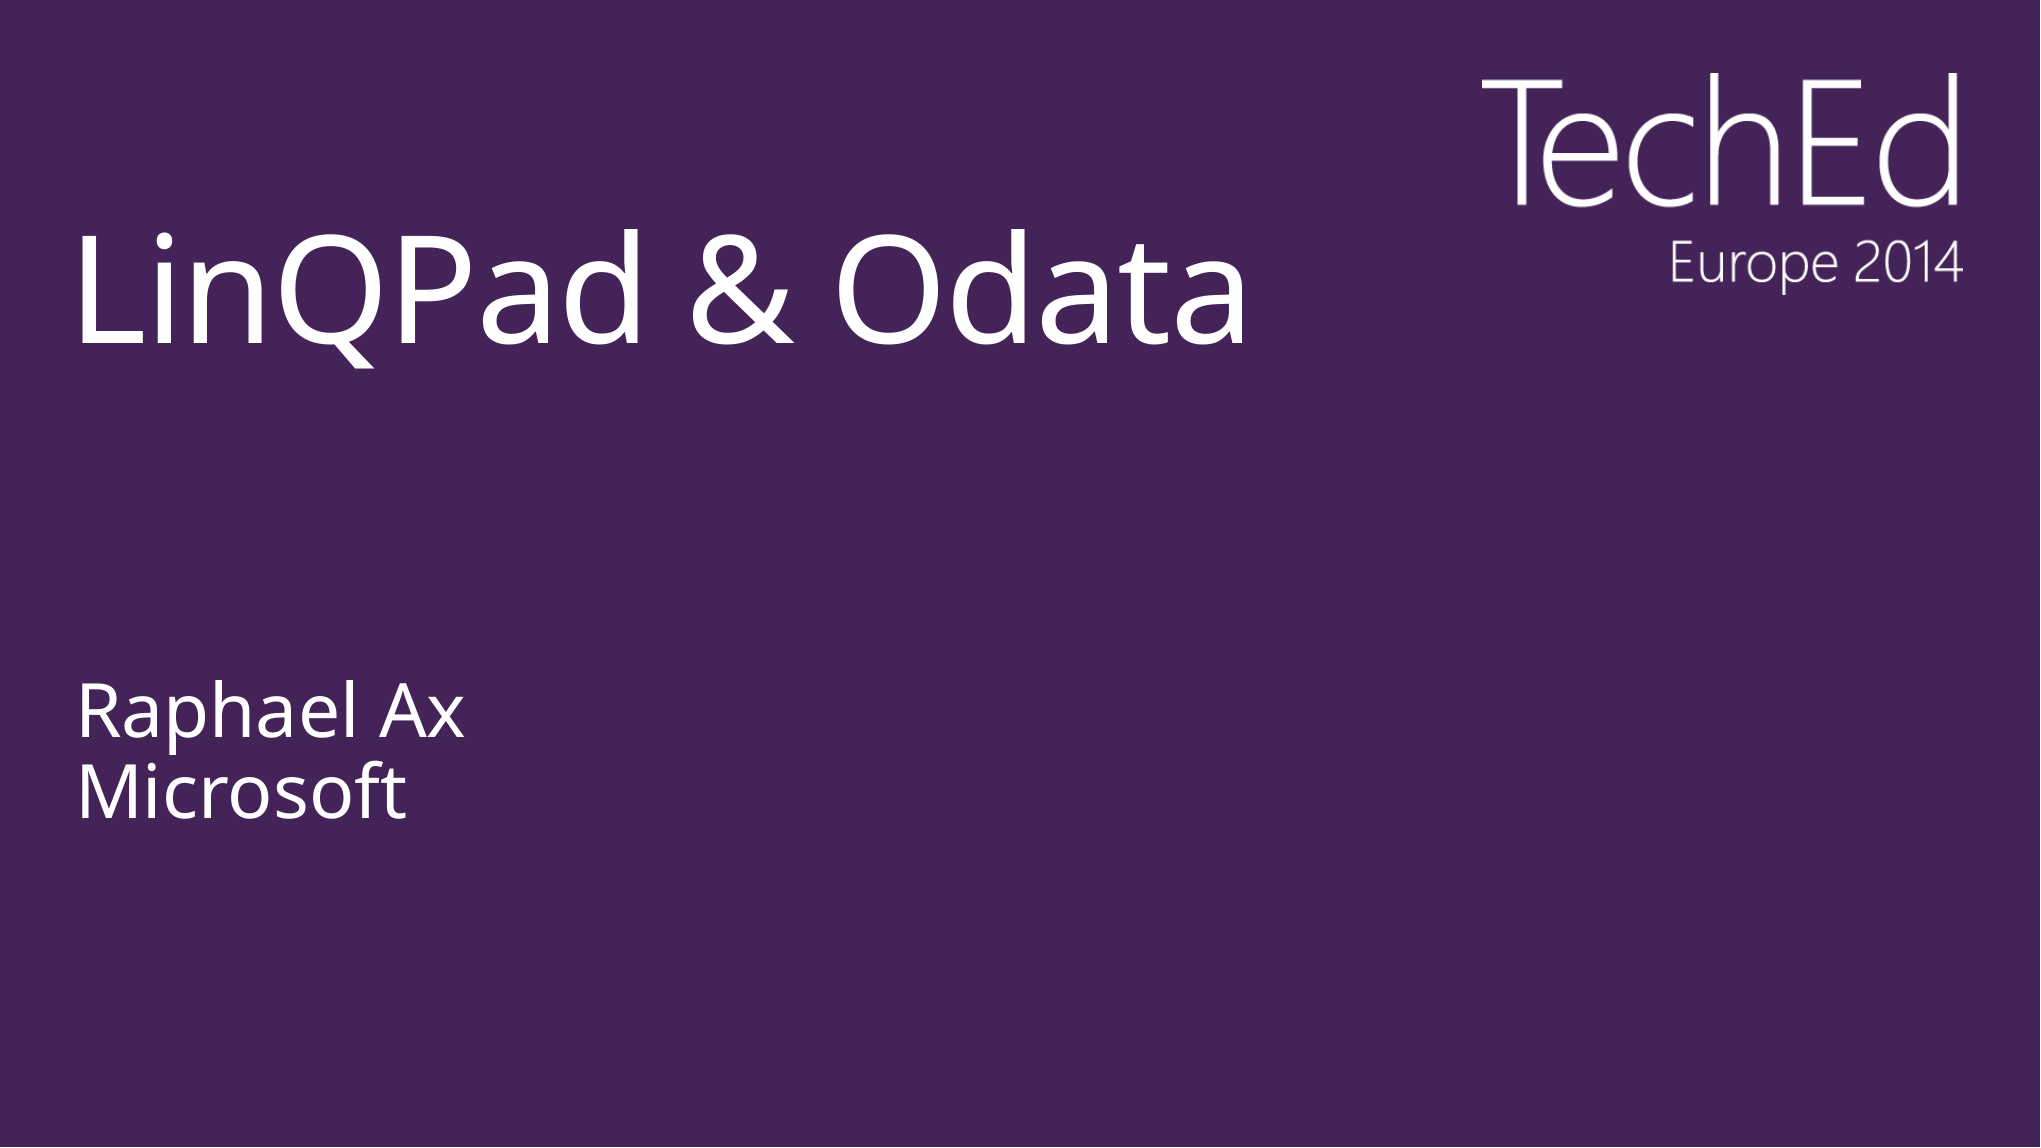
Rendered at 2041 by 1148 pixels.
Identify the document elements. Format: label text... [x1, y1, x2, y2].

title LinQPad & Odata [45, 198, 1396, 648]
picture [1482, 73, 1963, 295]
list Raphael Ax Microsoft [45, 648, 1396, 949]
